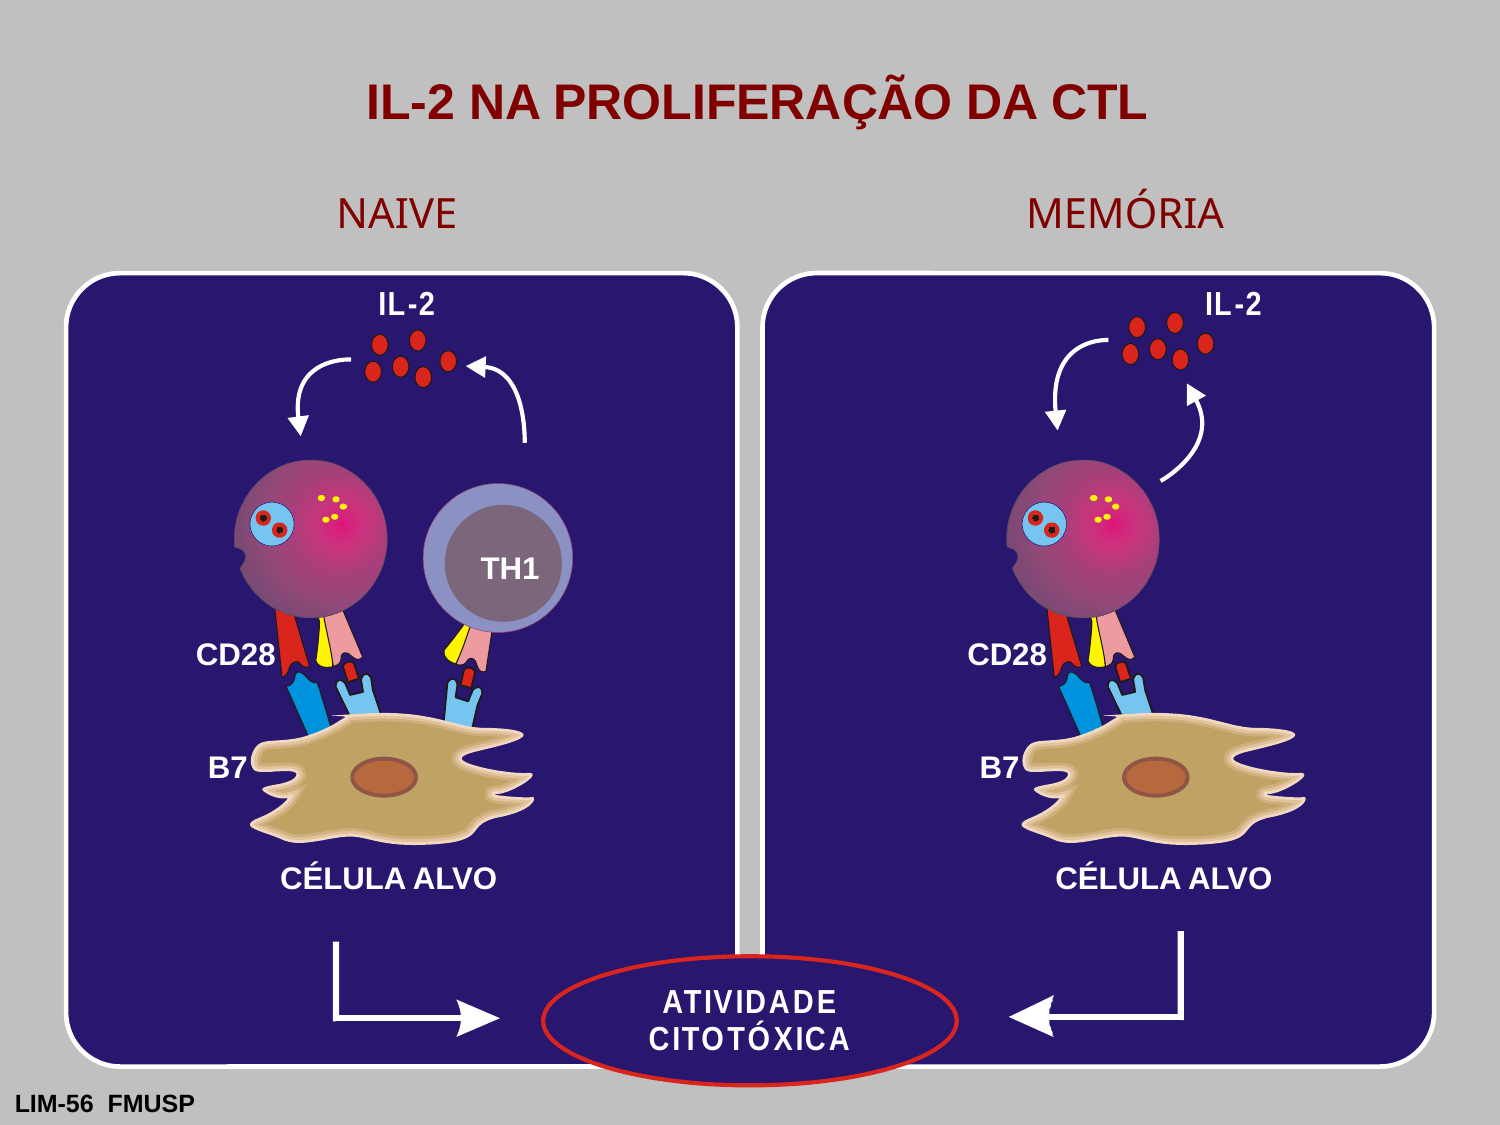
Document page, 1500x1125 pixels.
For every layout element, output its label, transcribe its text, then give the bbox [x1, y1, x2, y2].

picture [1044, 291, 1263, 459]
picture [287, 291, 528, 444]
text_box [66, 273, 738, 1067]
text_box NAIVE [267, 179, 527, 245]
picture [1005, 927, 1188, 1041]
text_box [762, 273, 1435, 1067]
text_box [332, 941, 960, 1088]
text_box MEMÓRIA [989, 179, 1261, 244]
text_box IL-2 NA PROLIFERAÇÃO DA CTL [351, 62, 1164, 138]
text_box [187, 459, 1306, 896]
